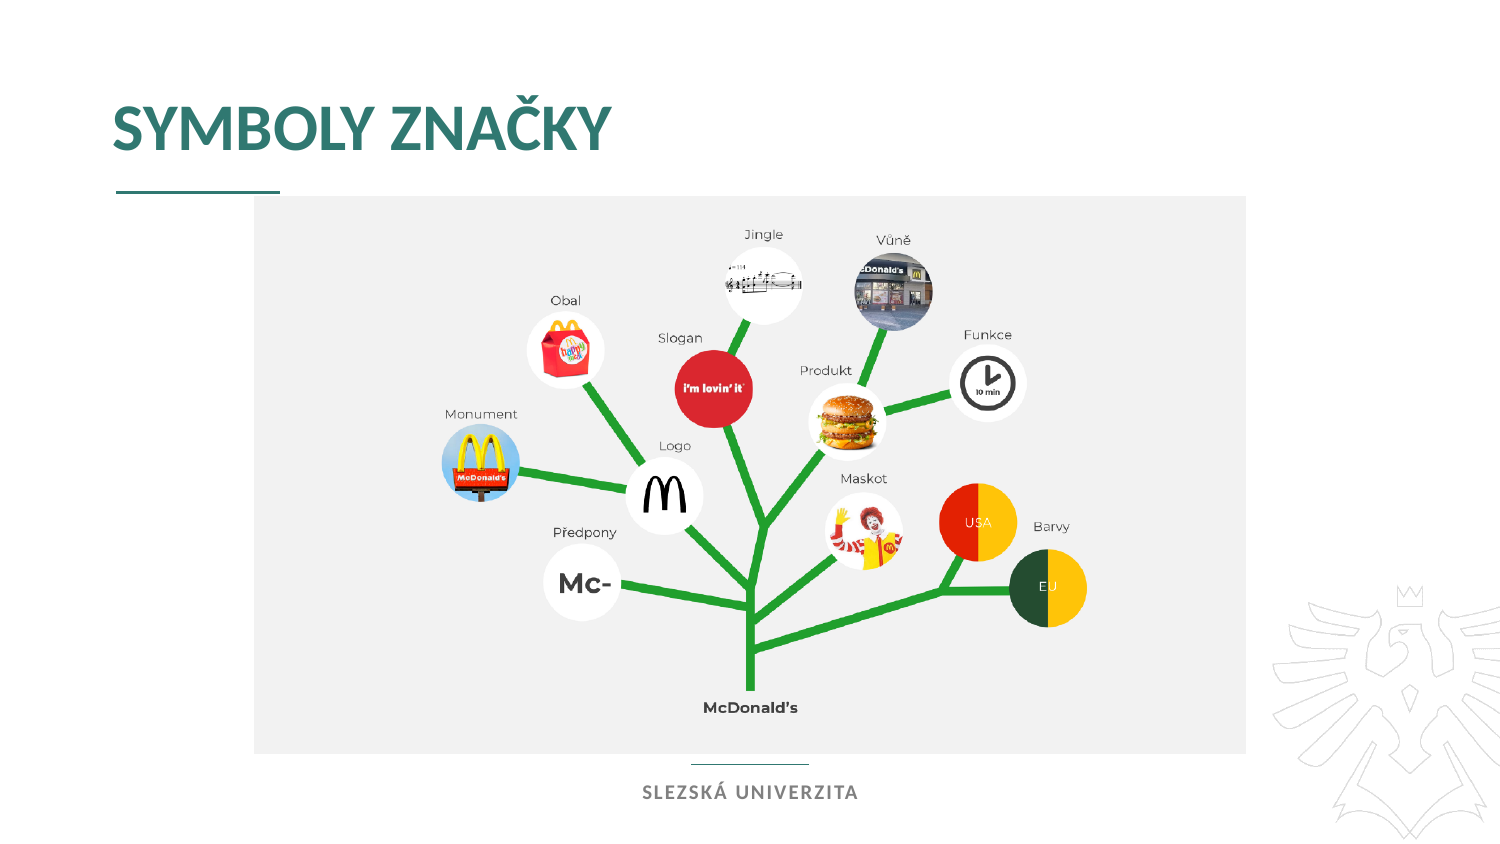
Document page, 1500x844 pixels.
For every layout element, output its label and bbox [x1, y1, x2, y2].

picture [0, 31, 1500, 844]
text_box [623, 764, 877, 812]
list [253, 196, 1247, 754]
